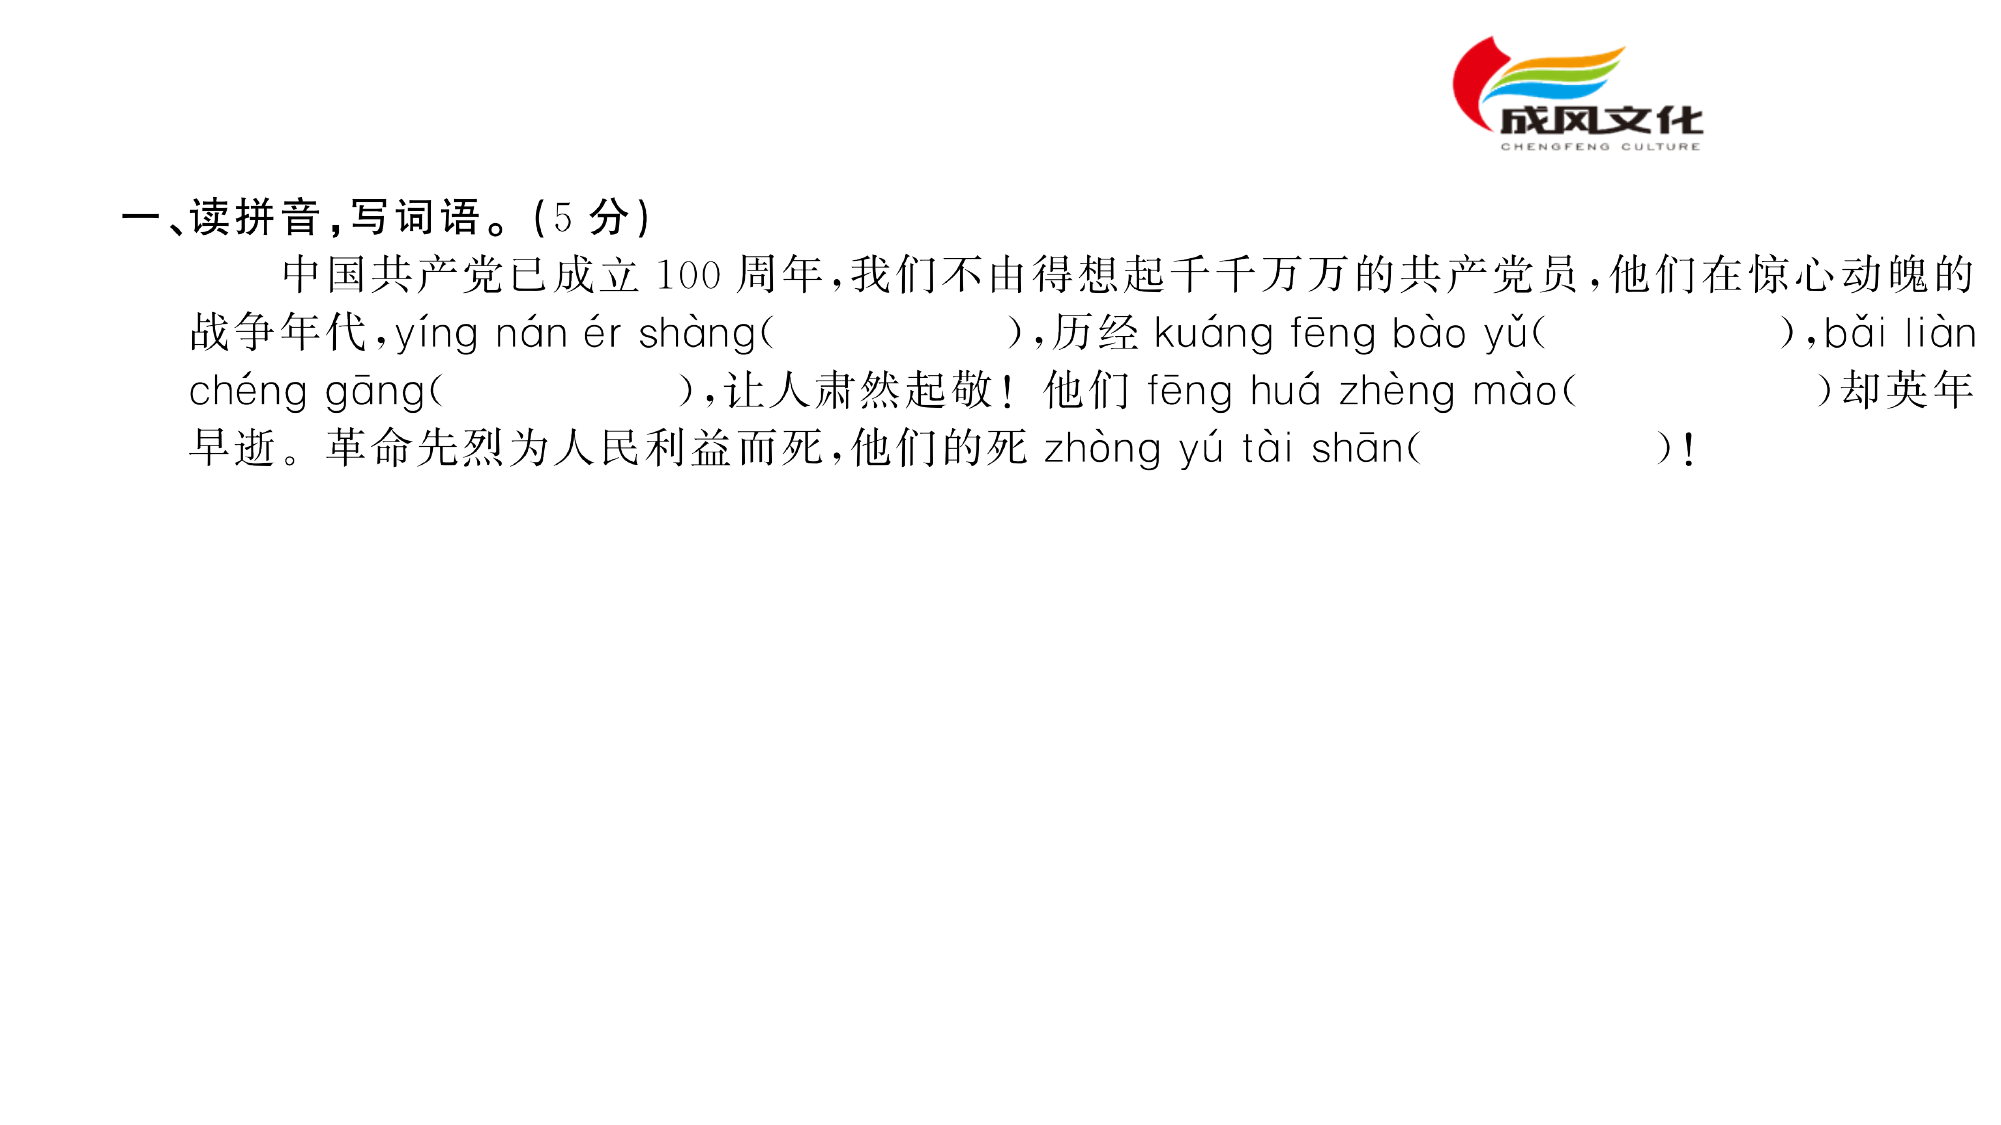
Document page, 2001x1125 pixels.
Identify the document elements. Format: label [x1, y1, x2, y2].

picture [118, 30, 2000, 478]
